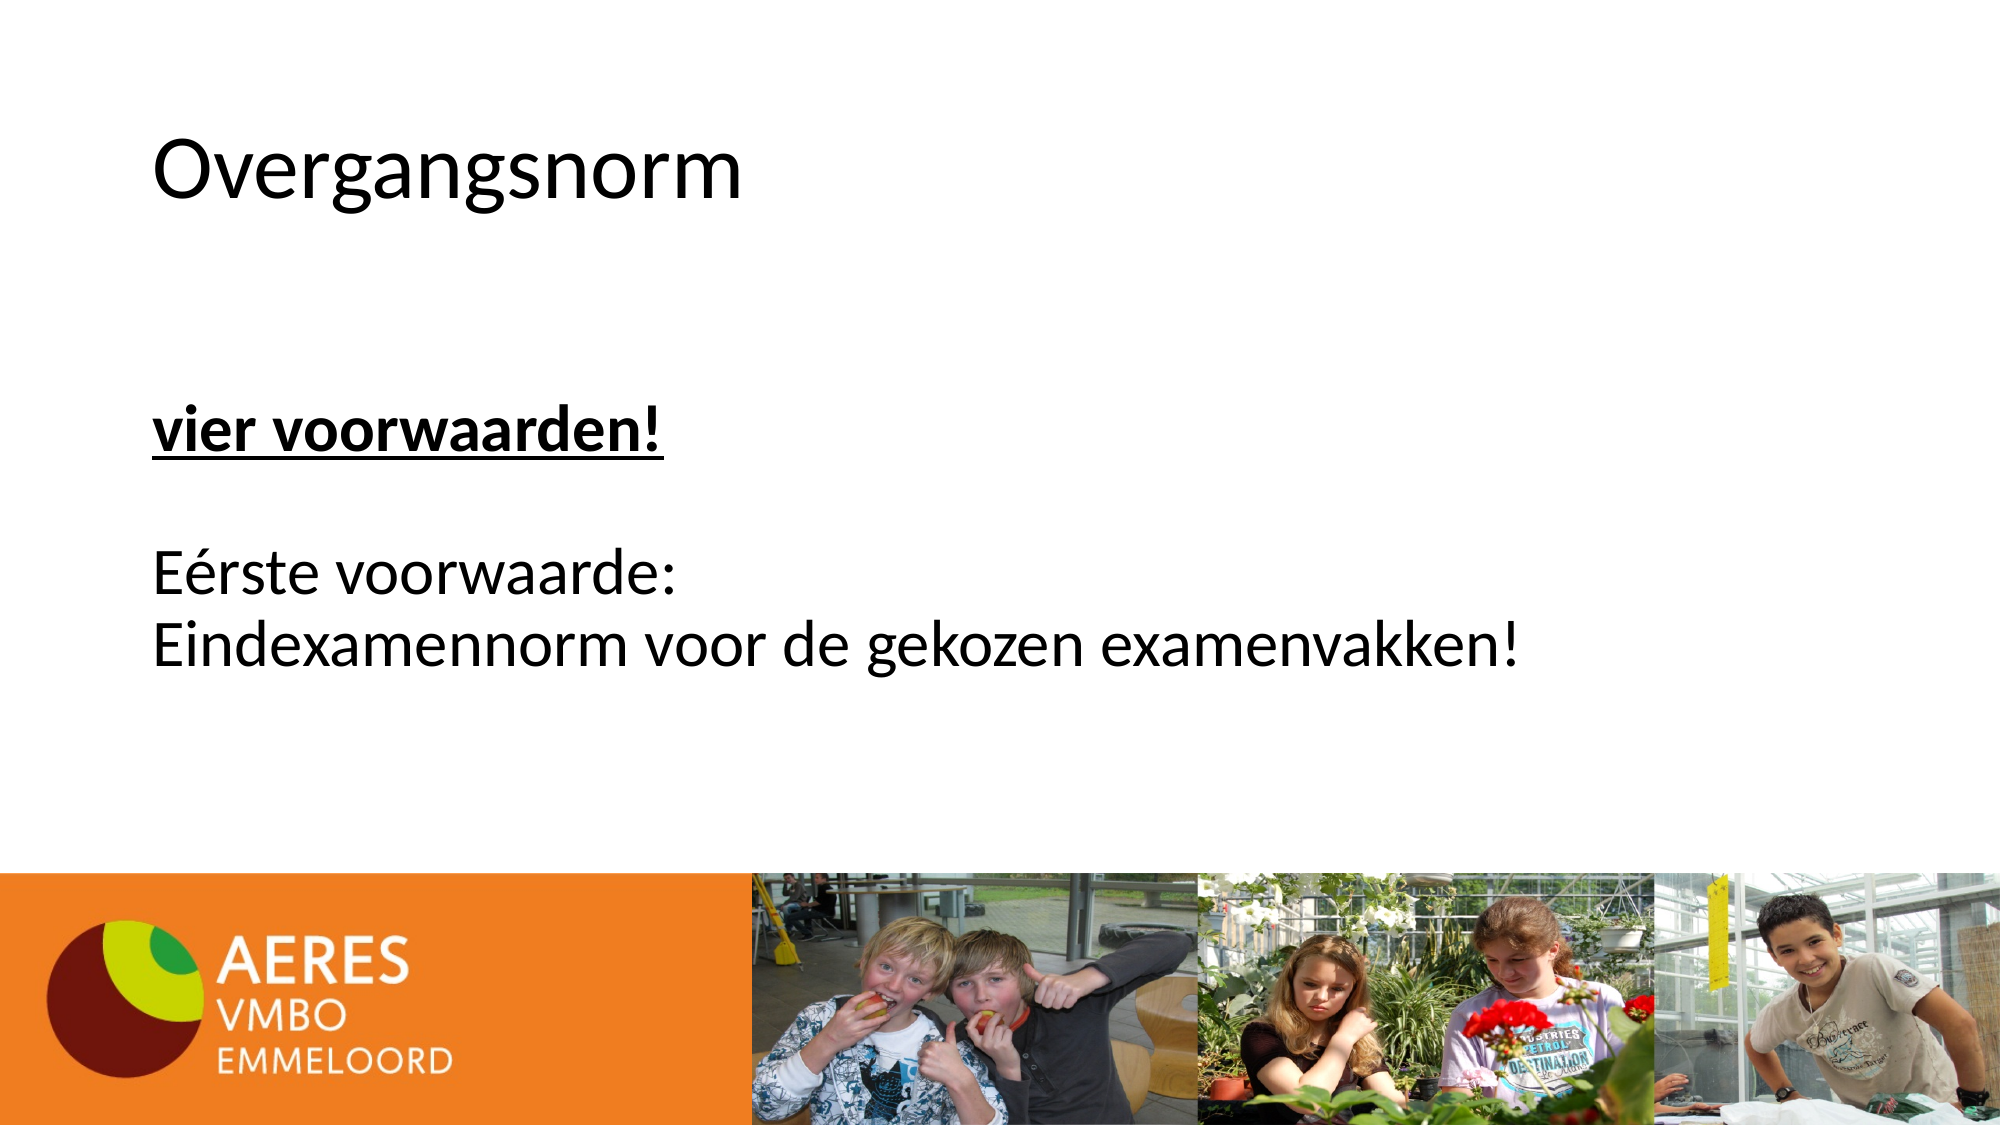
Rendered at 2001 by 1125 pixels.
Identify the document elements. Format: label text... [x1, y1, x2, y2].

title Overgangsnorm [137, 59, 1863, 278]
picture [0, 873, 2000, 1125]
text_box vier voorwaarden! Eérste voorwaarde: Eindexamennorm voor de gekozen examenvakken! [137, 386, 1615, 689]
